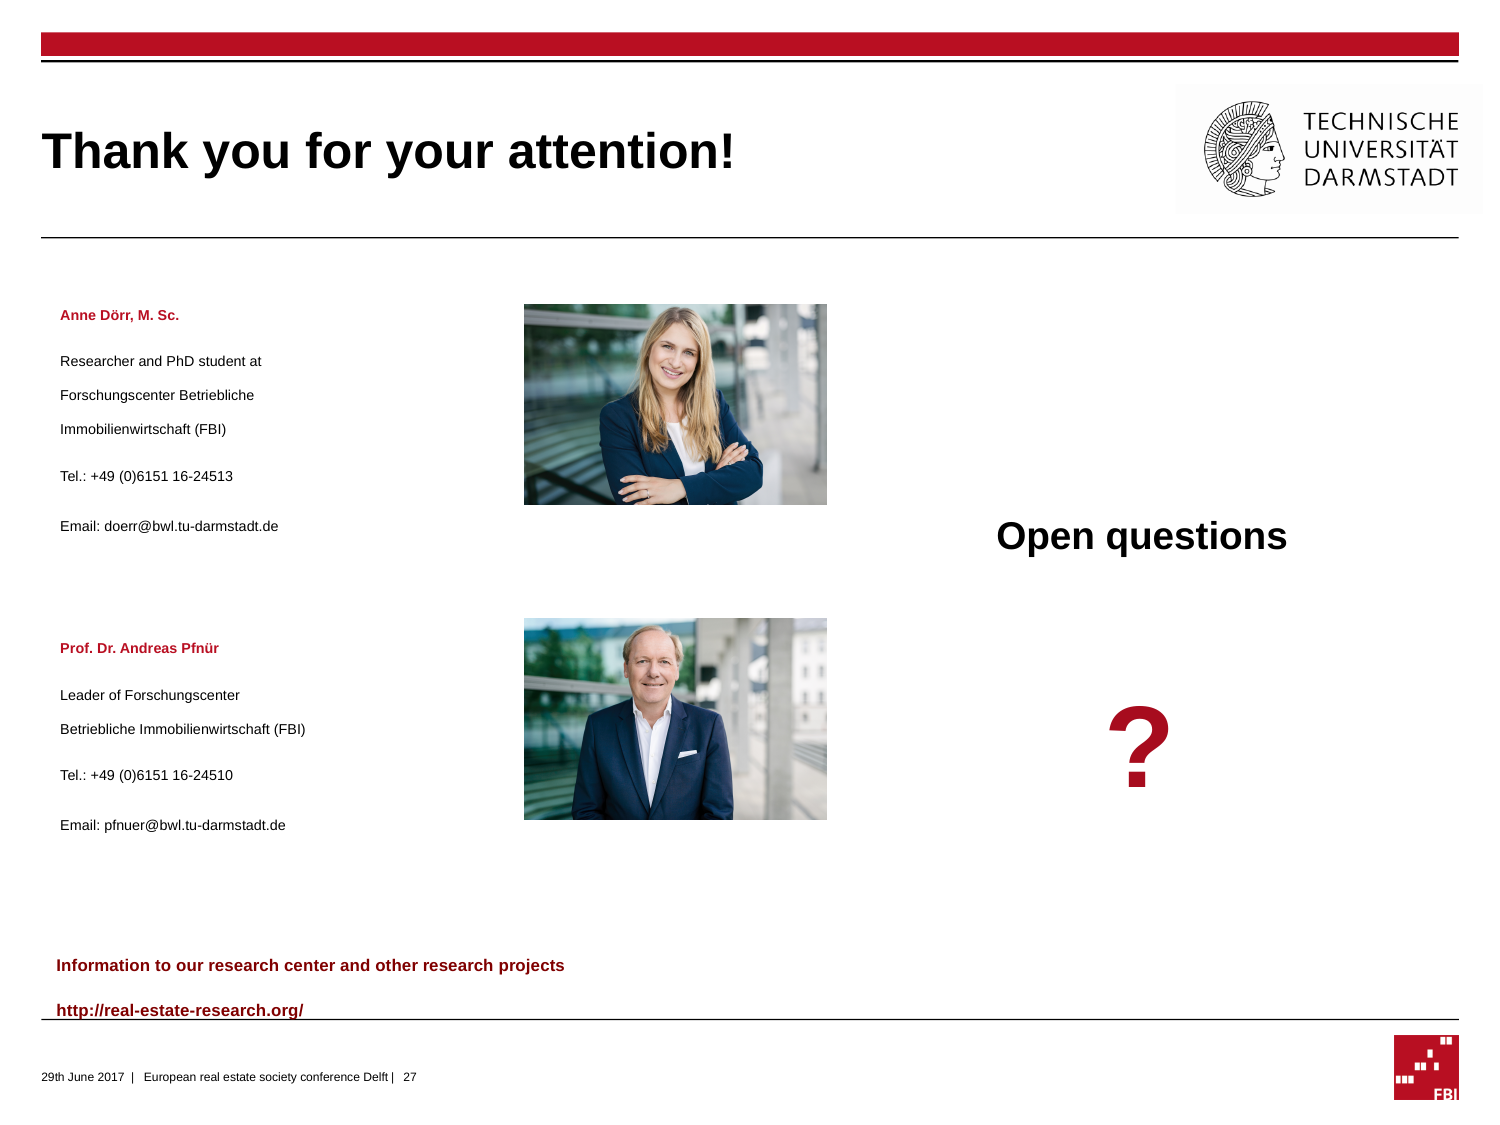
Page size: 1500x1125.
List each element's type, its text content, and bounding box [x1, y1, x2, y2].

picture [524, 618, 827, 820]
text_box Open questions [981, 458, 1303, 565]
text_box ? [1089, 565, 1191, 819]
text_box Prof. Dr. Andreas Pfnür Leader of Forschungscenter Betriebliche Immobilienwirtschaft (FBI) Tel.: +49 (0)6151 16-24510 Email: pfnuer@bwl.tu-darmstadt.de [60, 615, 811, 841]
text_box Anne Dörr, M. Sc. Researcher and PhD student at Forschungscenter Betriebliche Immobilienwirtschaft (FBI) Tel.: +49 (0)6151 16-24513 Email: doerr@bwl.tu-darmstadt.de [60, 281, 811, 542]
text_box Information to our research center and other research projects http://real-estate-research.org/ [41, 927, 1465, 1028]
title Thank you for your attention! [41, 79, 1170, 218]
picture [1175, 84, 1483, 214]
picture [524, 303, 827, 506]
picture [1394, 1035, 1459, 1100]
